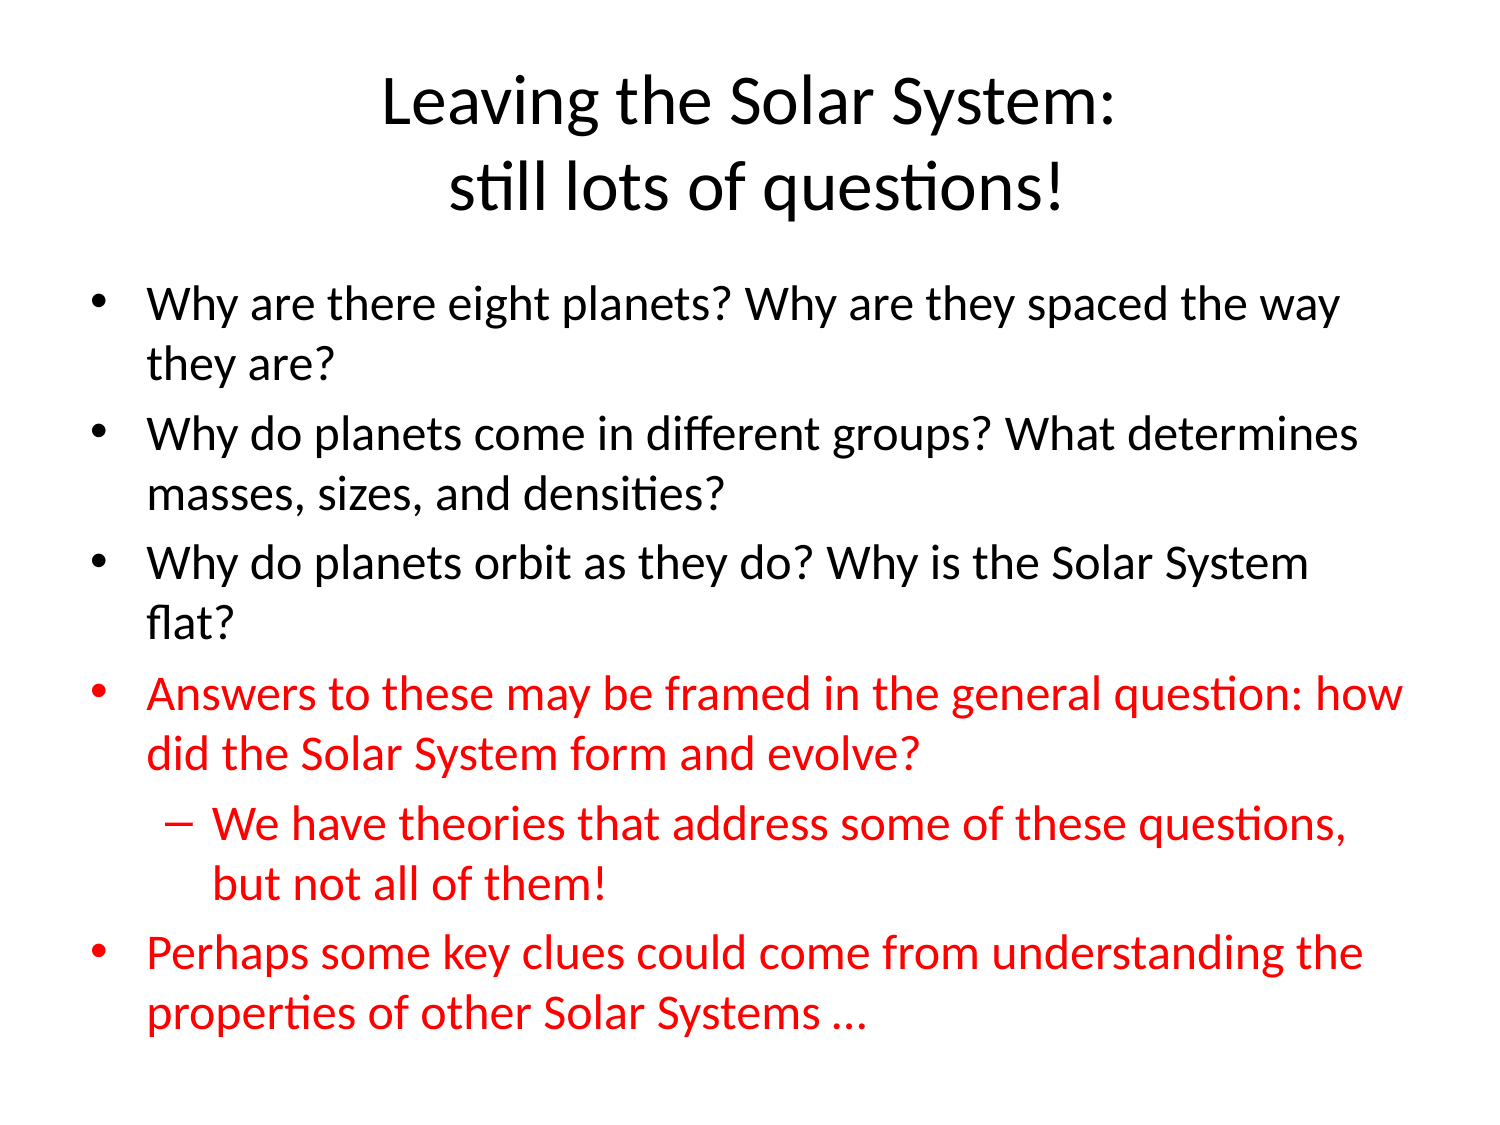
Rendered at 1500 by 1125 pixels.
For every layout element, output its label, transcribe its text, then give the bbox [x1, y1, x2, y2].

list Why are there eight planets? Why are they spaced the way they are? Why do planets come in different groups? What determines masses, sizes, and densities? Why do planets orbit as they do? Why is the Solar System flat? Answers to these may be framed in the general question: how did the Solar System form and evolve? We have theories that address some of these questions, but not all of them! Perhaps some key clues could come from understanding the properties of other Solar Systems … [75, 262, 1425, 1005]
title Leaving the Solar System: still lots of questions! [75, 45, 1425, 233]
